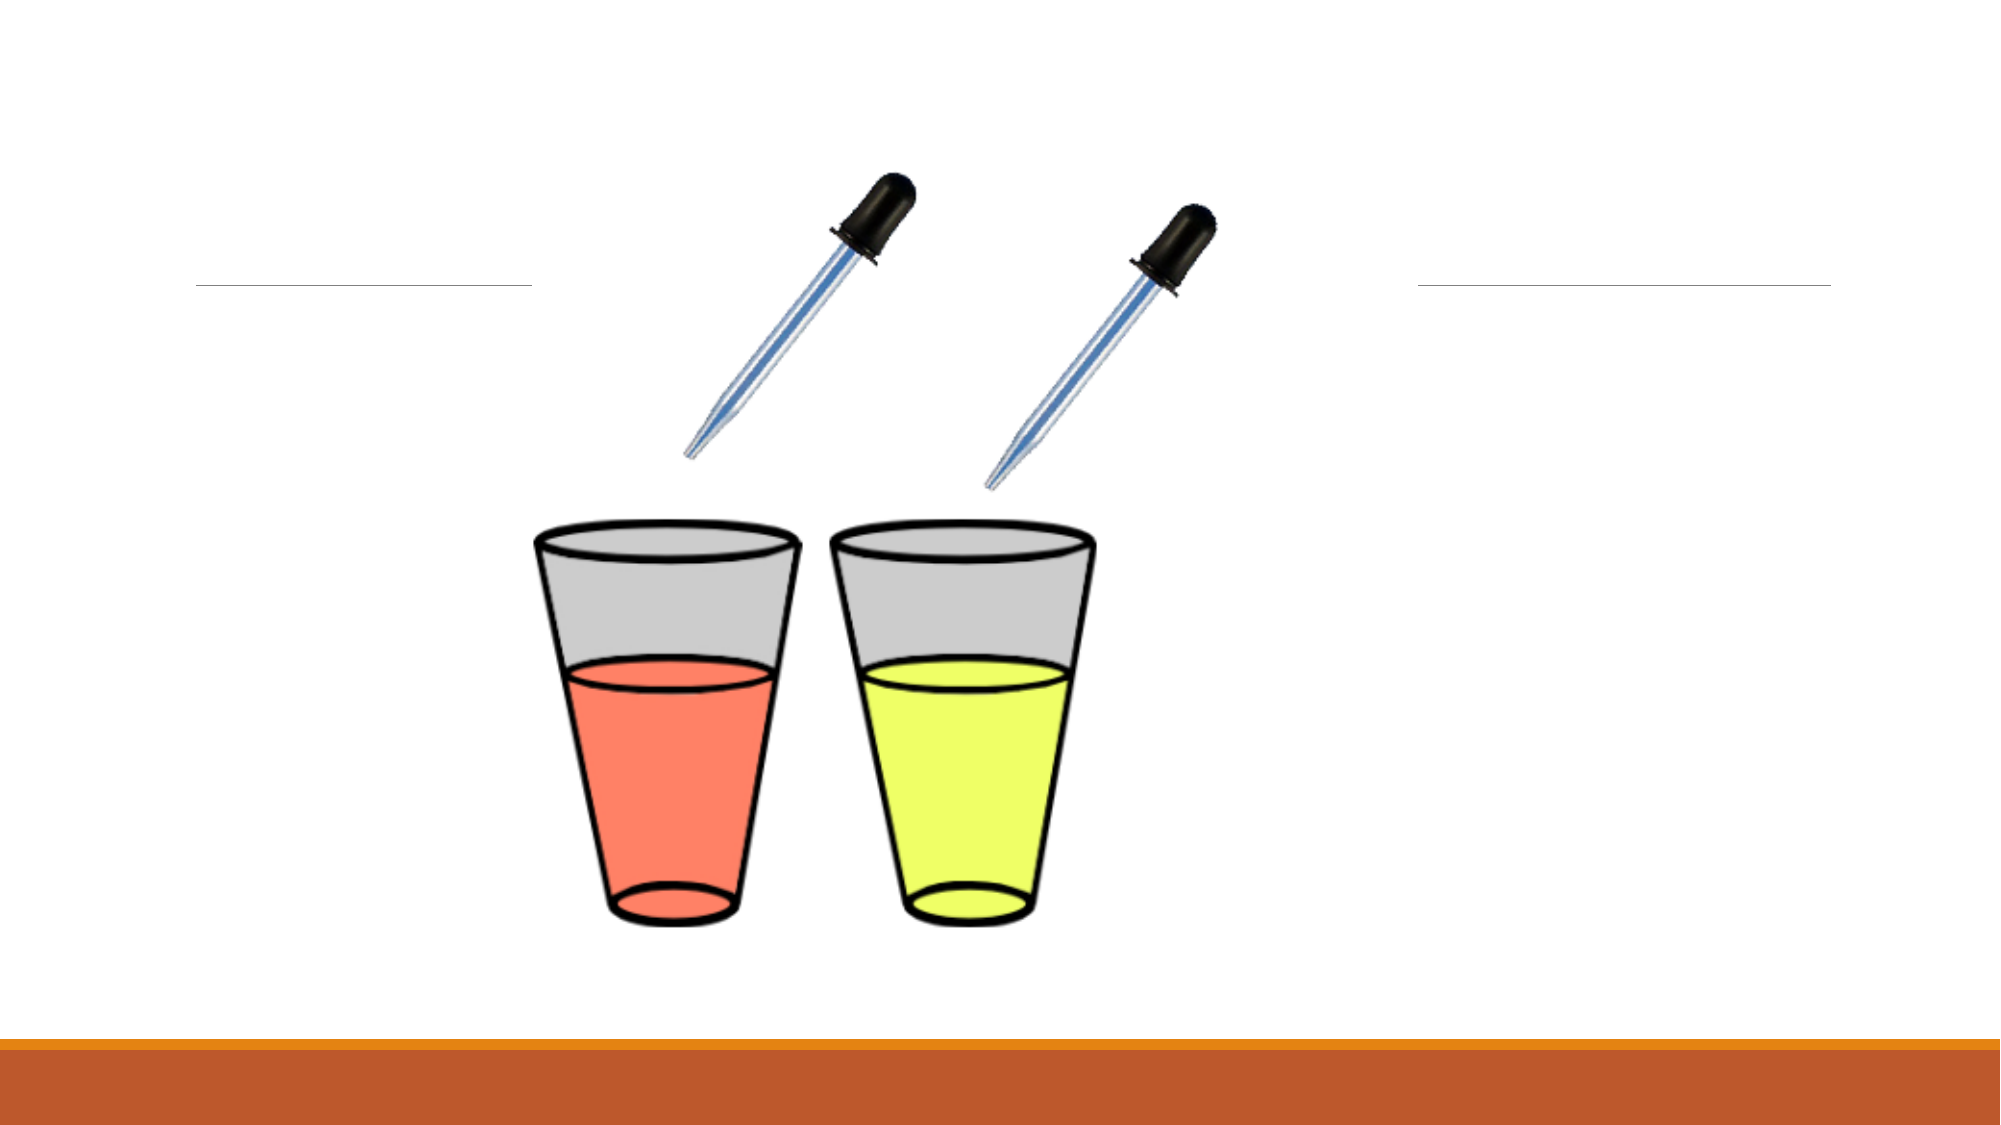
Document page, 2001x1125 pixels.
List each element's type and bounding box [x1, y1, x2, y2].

list [531, 133, 1418, 943]
